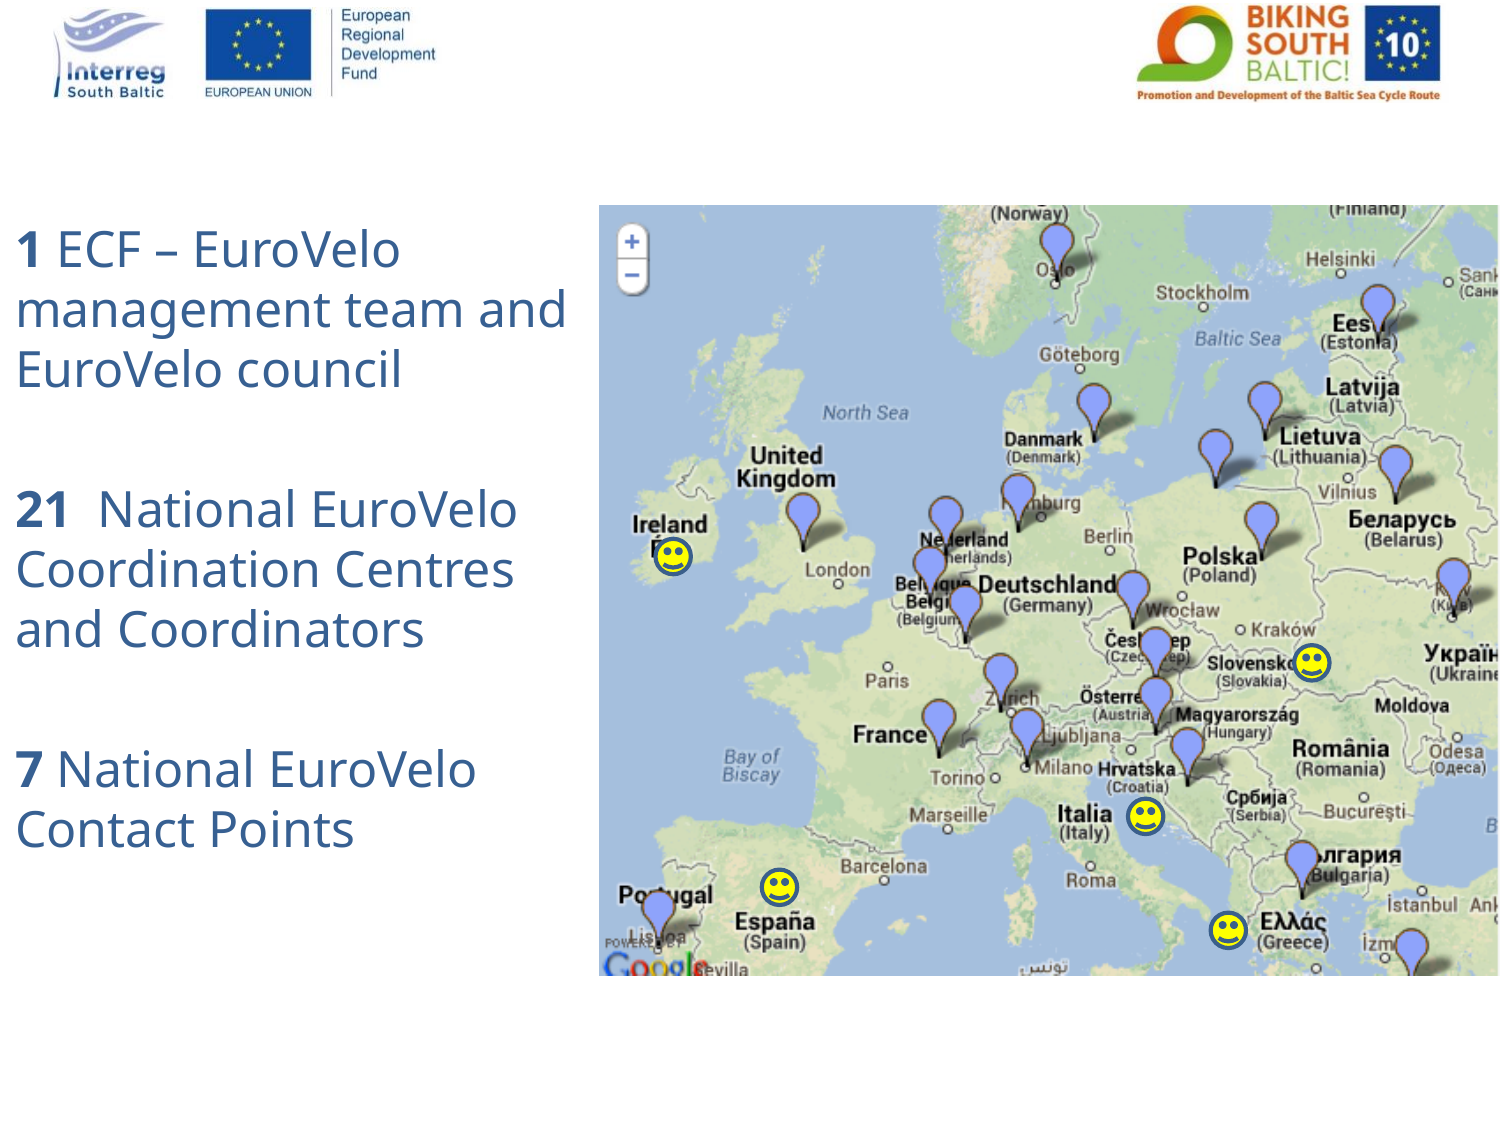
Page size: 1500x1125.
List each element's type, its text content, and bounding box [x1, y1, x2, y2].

picture [598, 205, 1500, 977]
picture [52, 6, 503, 99]
list 1 ECF – EuroVelo management team and EuroVelo council 21 National EuroVelo Coordination Centres and Coordinators 7 National EuroVelo Contact Points [0, 210, 593, 976]
picture [1087, 3, 1500, 103]
